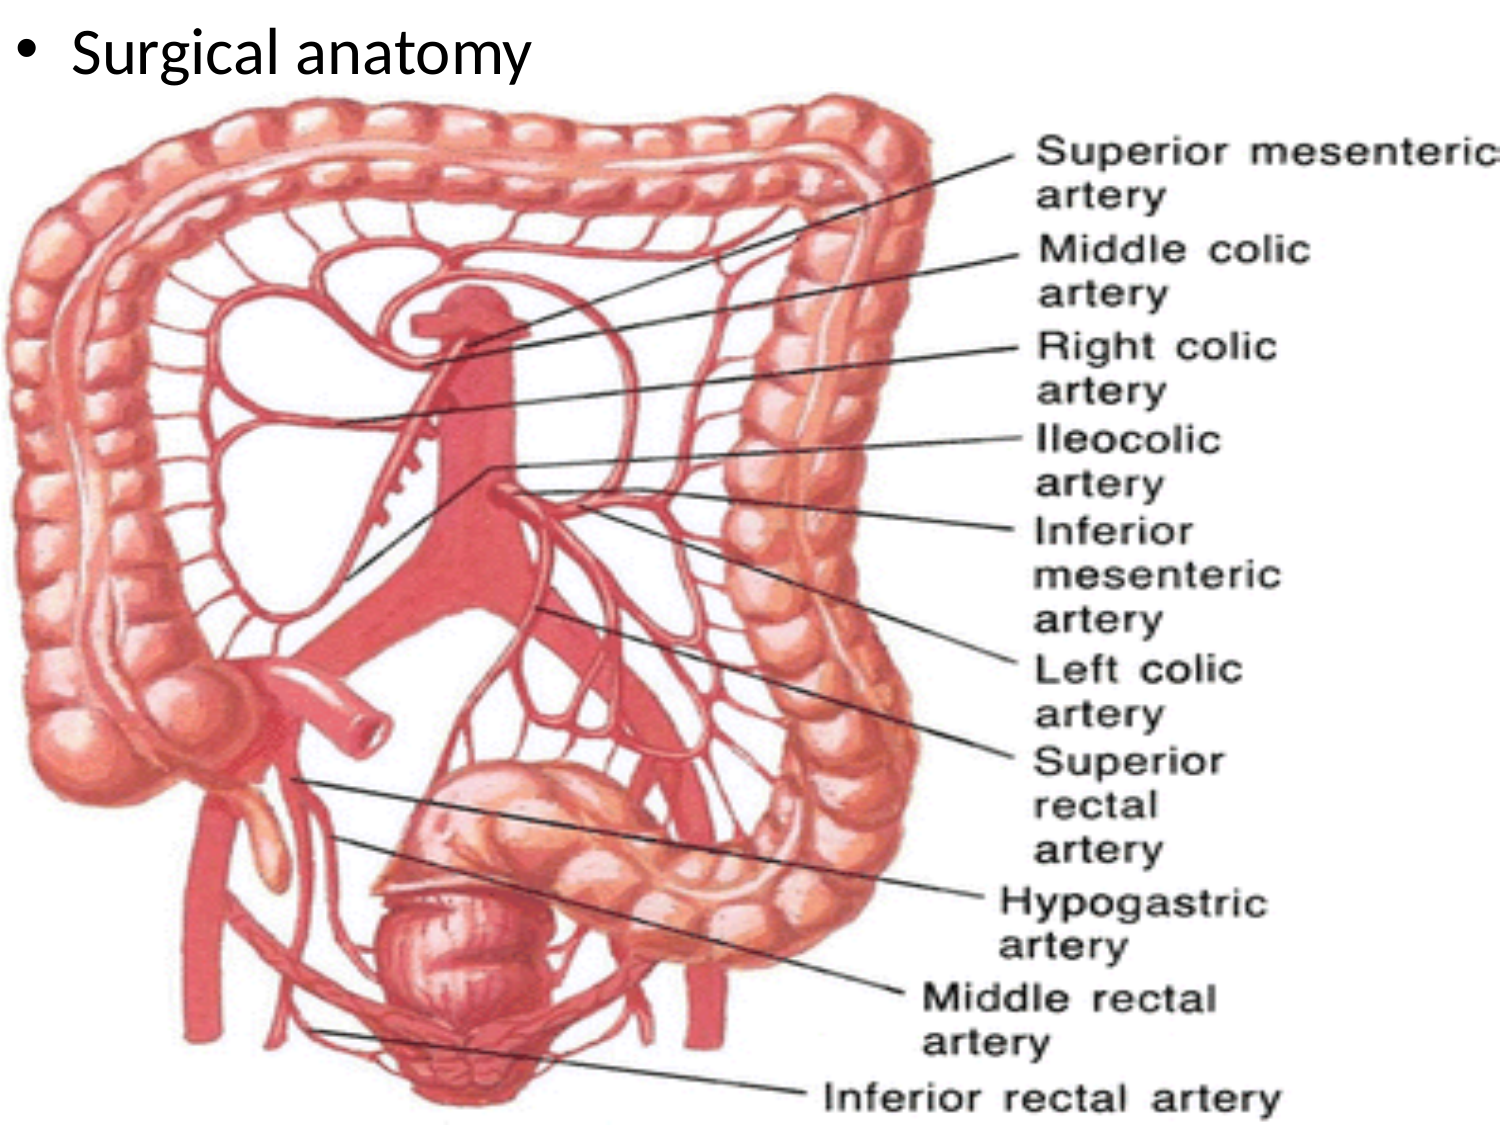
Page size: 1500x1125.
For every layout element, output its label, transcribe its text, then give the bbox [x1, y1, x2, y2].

picture [0, 87, 1500, 1125]
list Surgical anatomy [0, 0, 1500, 87]
